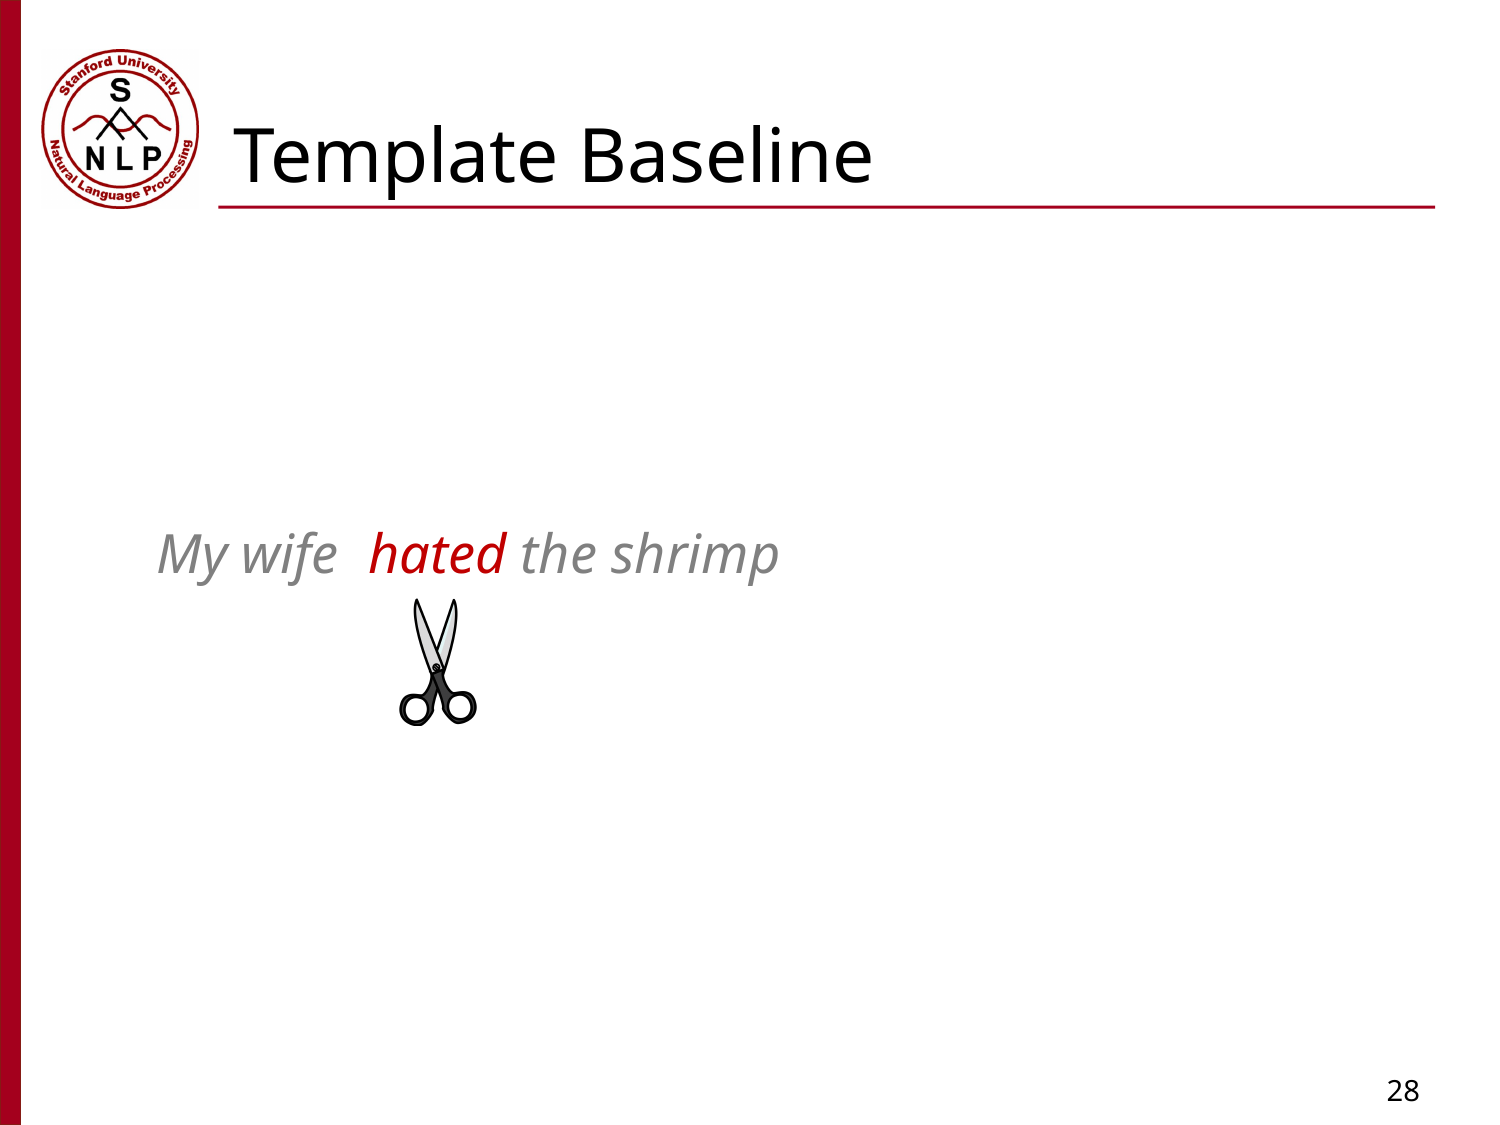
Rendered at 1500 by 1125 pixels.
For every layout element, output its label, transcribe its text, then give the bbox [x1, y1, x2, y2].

text_box hated [281, 512, 595, 616]
title Template Baseline [218, 42, 1436, 206]
picture [41, 49, 199, 209]
text_box My wife the shrimp [595, 512, 864, 616]
slide_number 28 [1122, 1054, 1436, 1125]
text_box My wife the shrimp [74, 512, 281, 616]
picture [374, 598, 502, 726]
